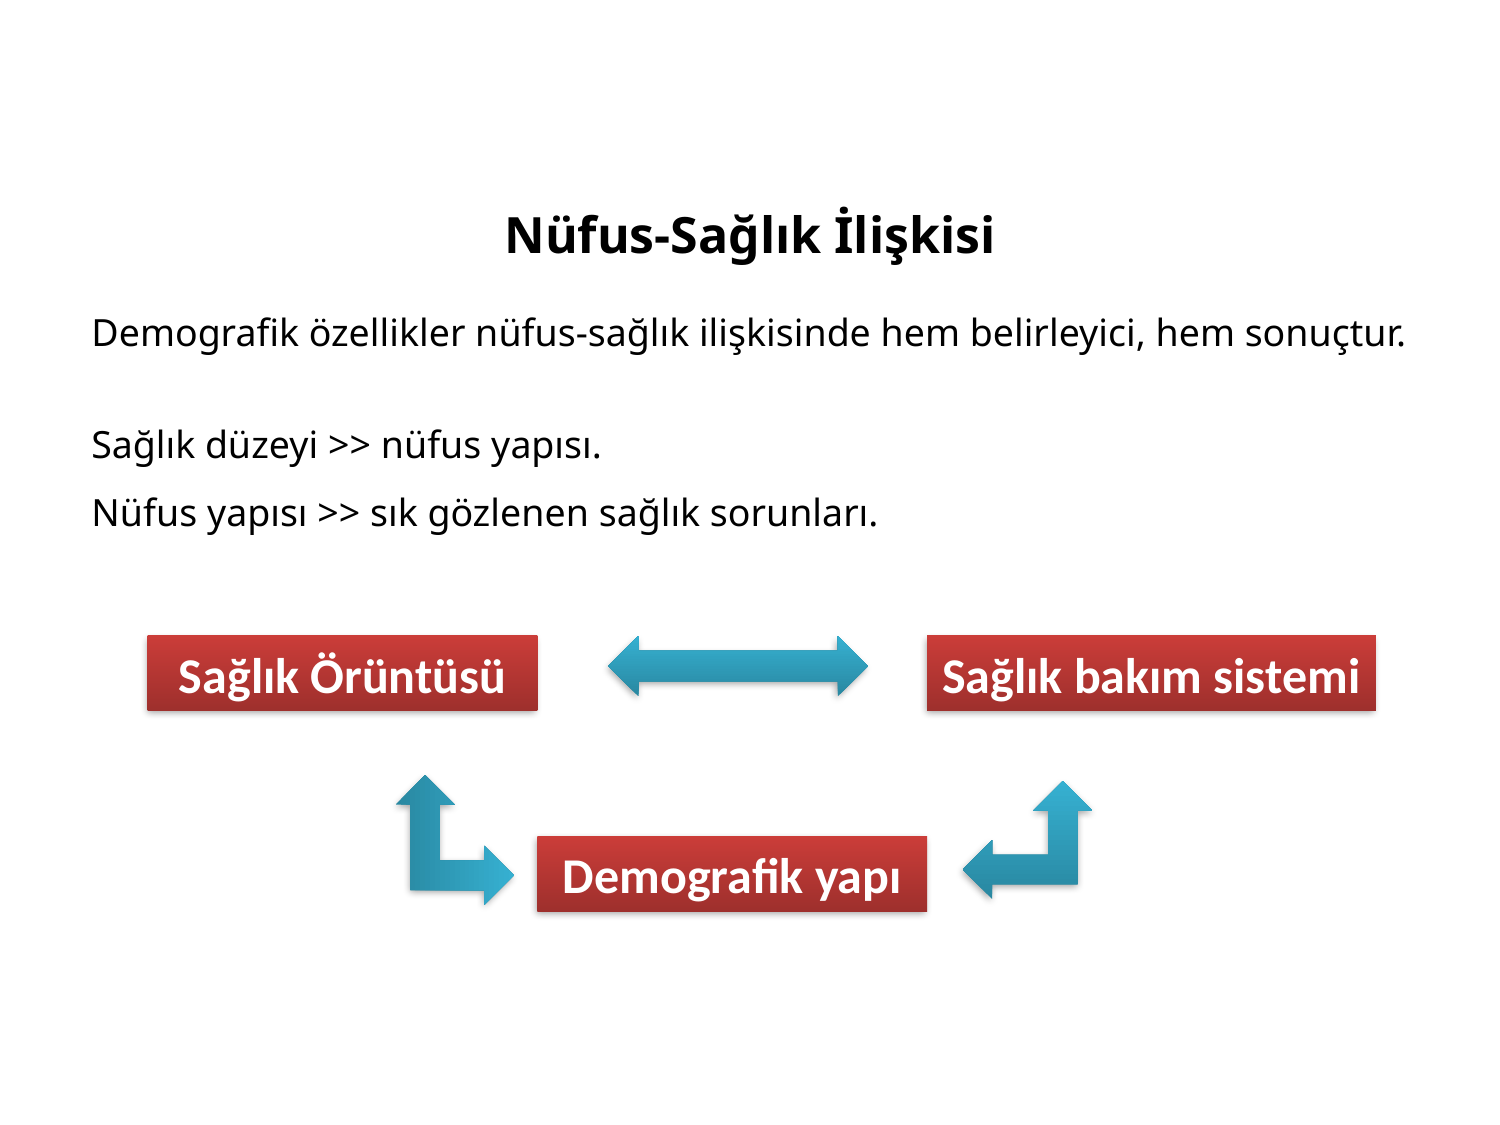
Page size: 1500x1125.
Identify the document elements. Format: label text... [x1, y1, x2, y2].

text_box Sağlık bakım sistemi [927, 635, 1376, 711]
text_box [962, 780, 1093, 900]
text_box Demografik yapı [537, 836, 928, 912]
text_box Nüfus-Sağlık İlişkisi Demografik özellikler nüfus-sağlık ilişkisinde hem belirleyici, hem sonuçtur. Sağlık düzeyi >> nüfus yapısı. Nüfus yapısı >> sık gözlenen sağlık sorunları. [76, 196, 1424, 541]
text_box [395, 775, 514, 905]
text_box [608, 635, 869, 697]
text_box Sağlık Örüntüsü [147, 635, 538, 711]
